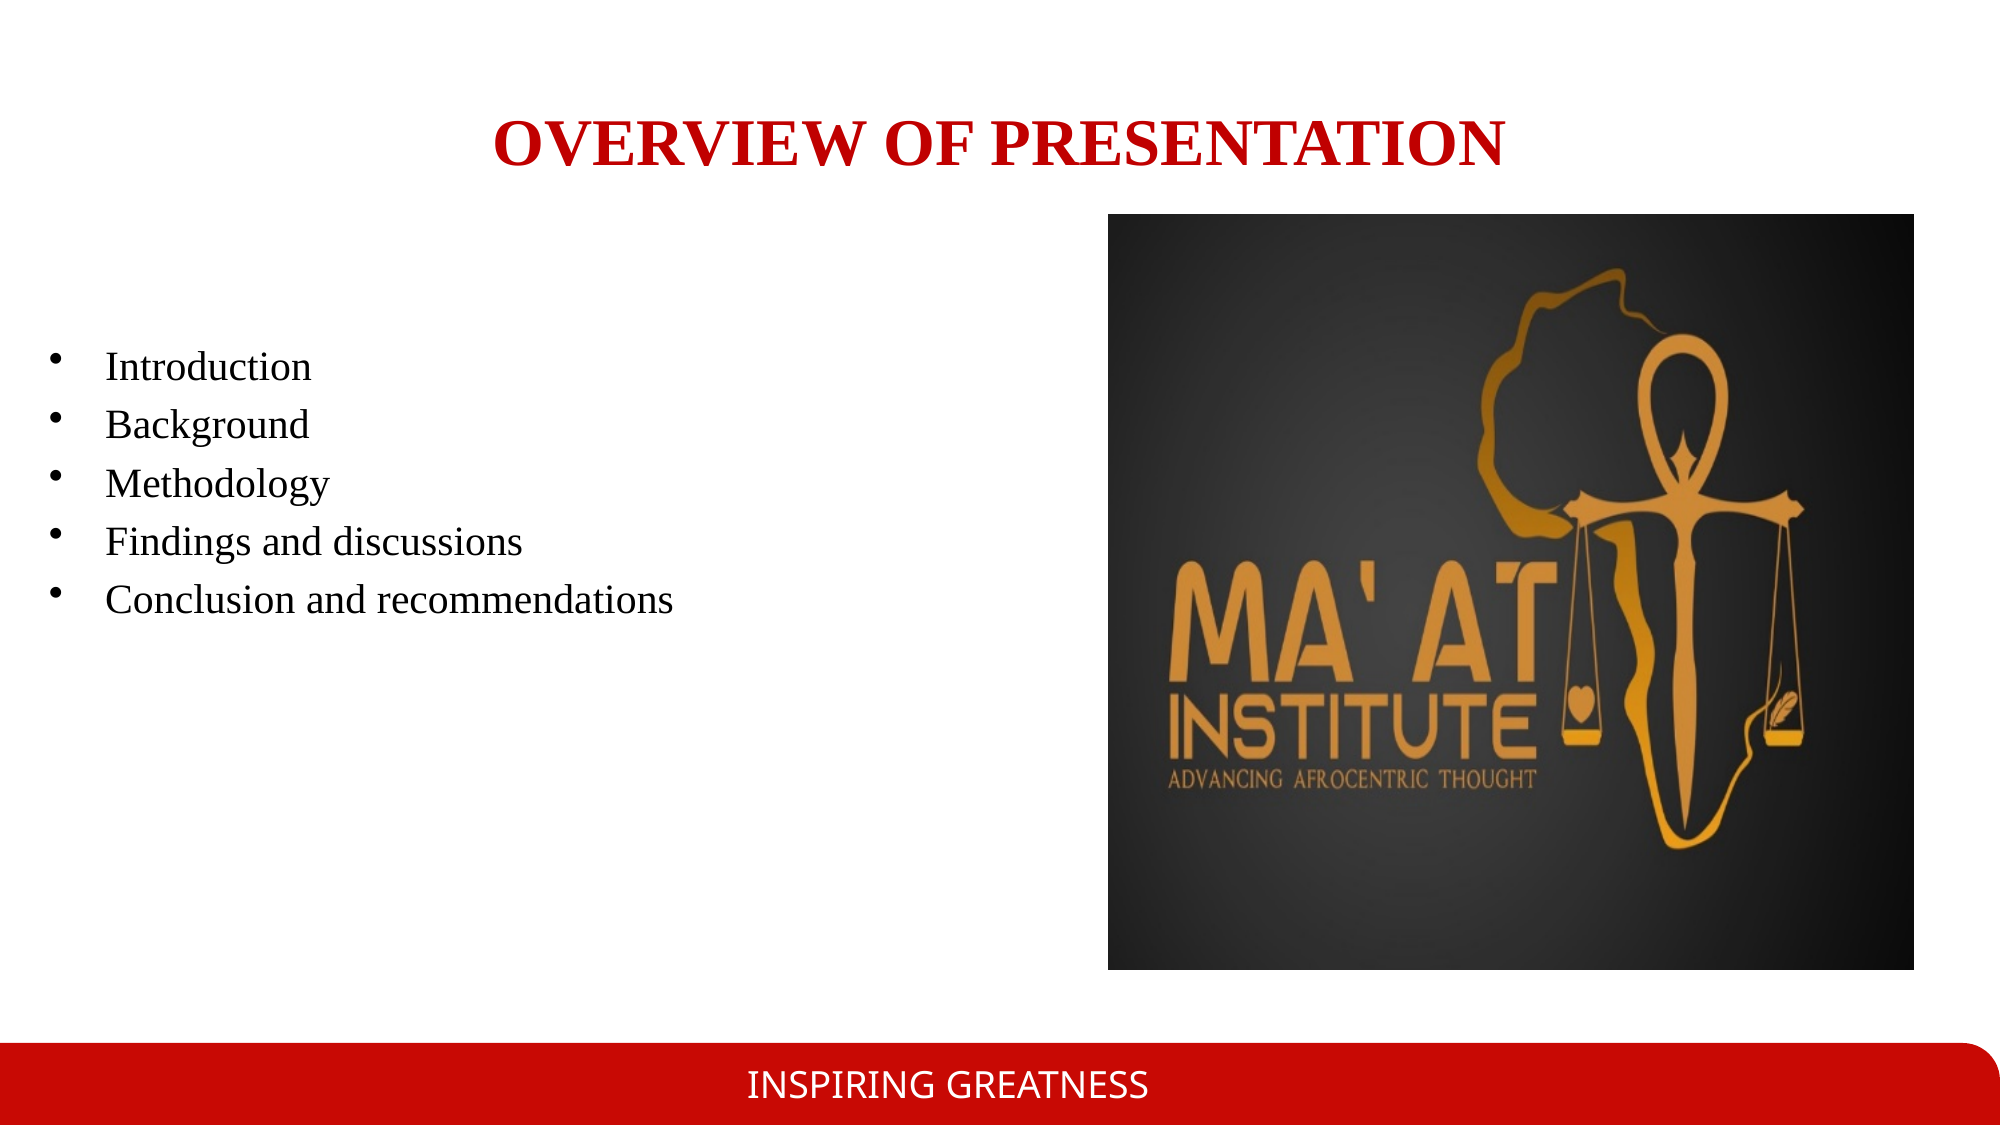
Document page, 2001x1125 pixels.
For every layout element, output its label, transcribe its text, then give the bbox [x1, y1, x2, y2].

list Introduction Background Methodology Findings and discussions Conclusion and recommendations [33, 331, 1017, 1058]
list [1108, 214, 1914, 971]
title OVERVIEW OF PRESENTATION [99, 45, 1900, 233]
